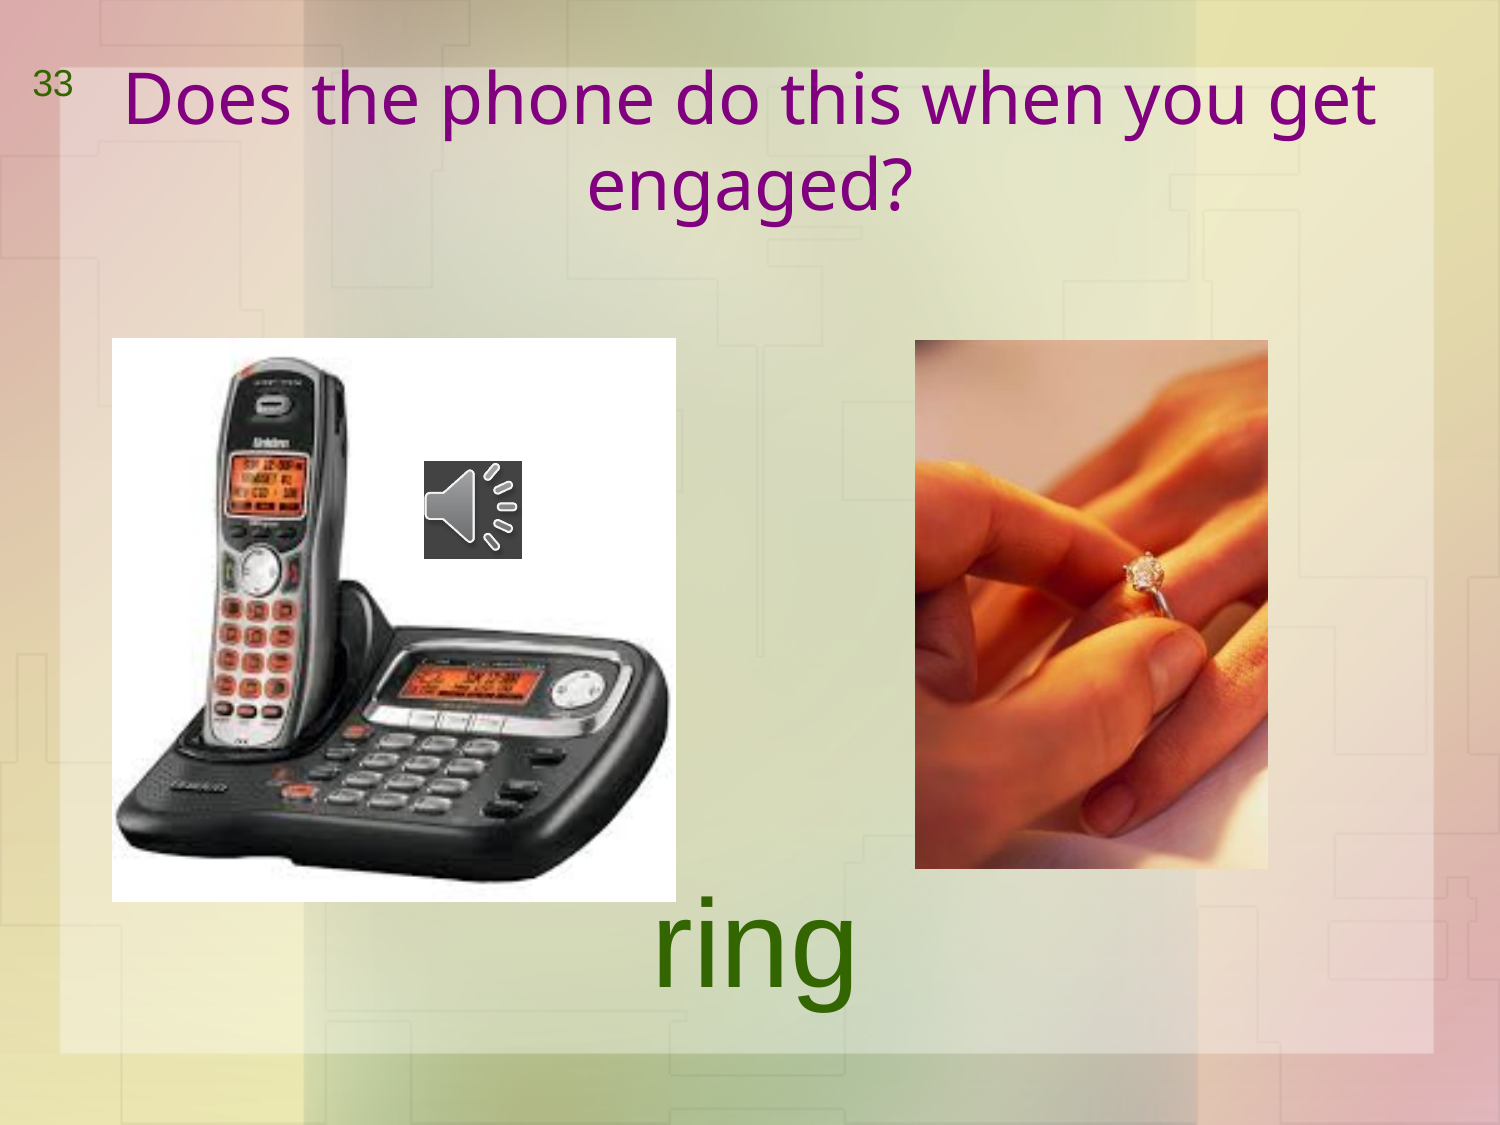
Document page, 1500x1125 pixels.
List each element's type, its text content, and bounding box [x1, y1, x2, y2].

text_box ring [515, 855, 996, 1021]
title Does the phone do this when you get engaged? [74, 44, 1426, 233]
picture [0, 0, 1500, 1125]
text_box 33 [17, 51, 101, 112]
